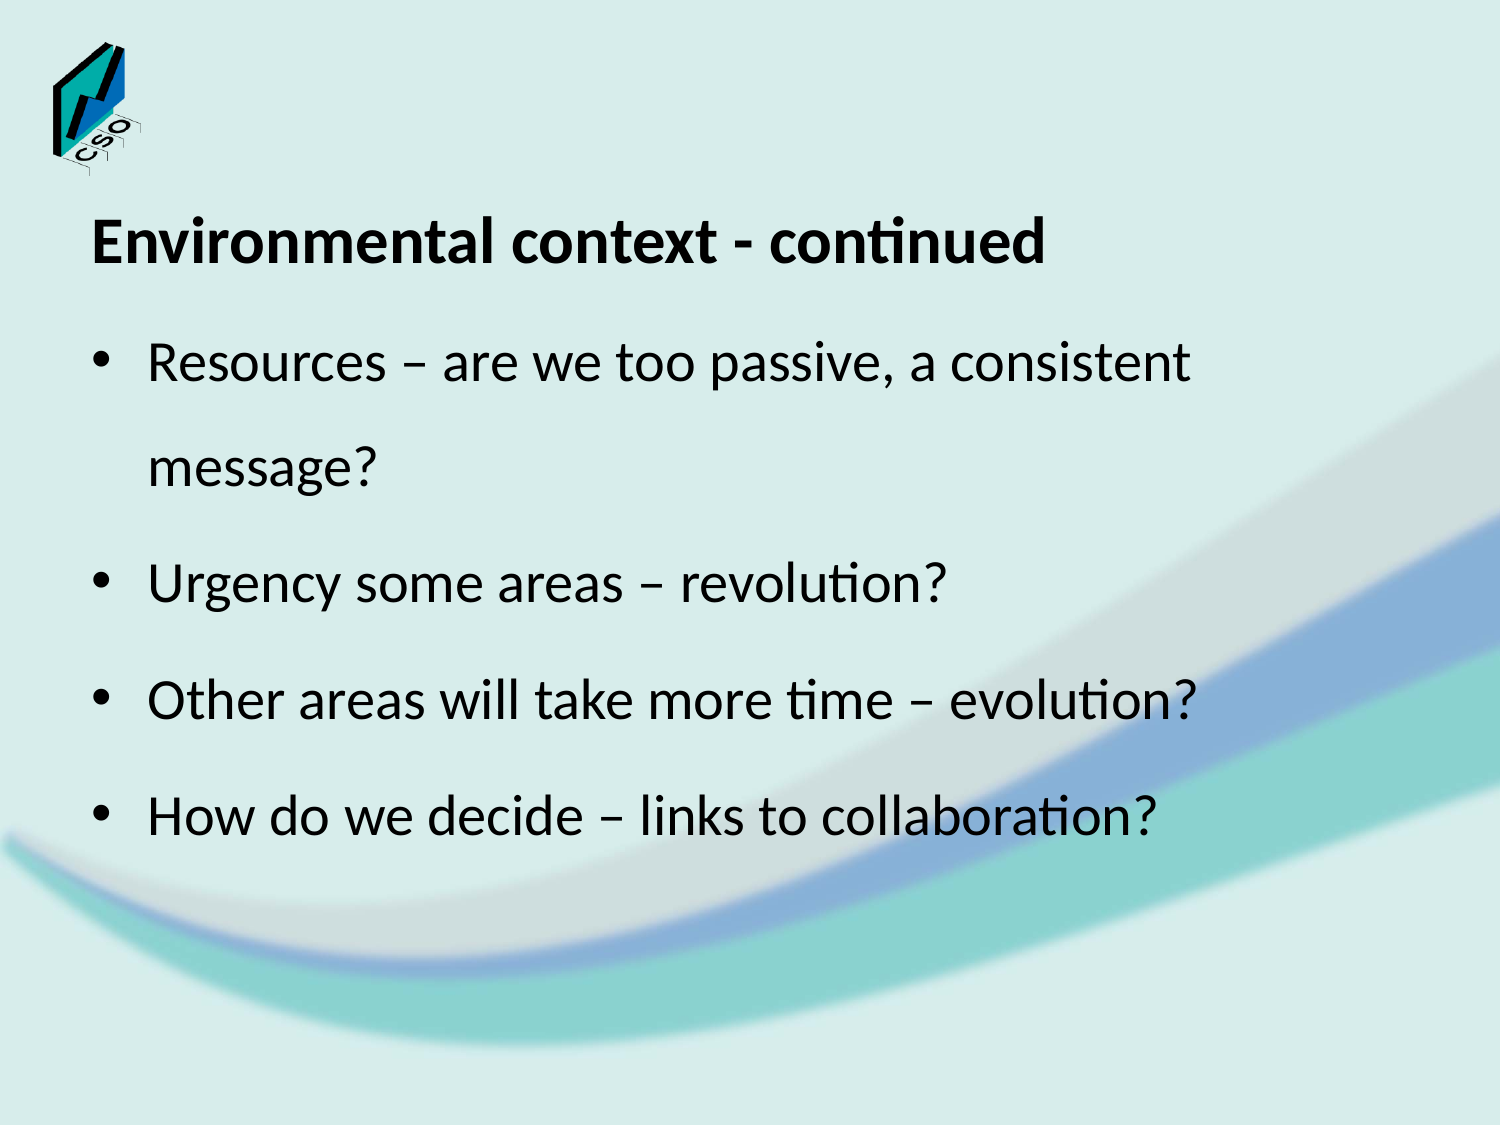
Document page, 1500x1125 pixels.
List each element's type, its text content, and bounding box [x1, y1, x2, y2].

list Environmental context - continued Resources – are we too passive, a consistent message? Urgency some areas – revolution? Other areas will take more time – evolution? How do we decide – links to collaboration? [76, 149, 1427, 1071]
title [76, 113, 1427, 149]
picture [0, 0, 1500, 1125]
